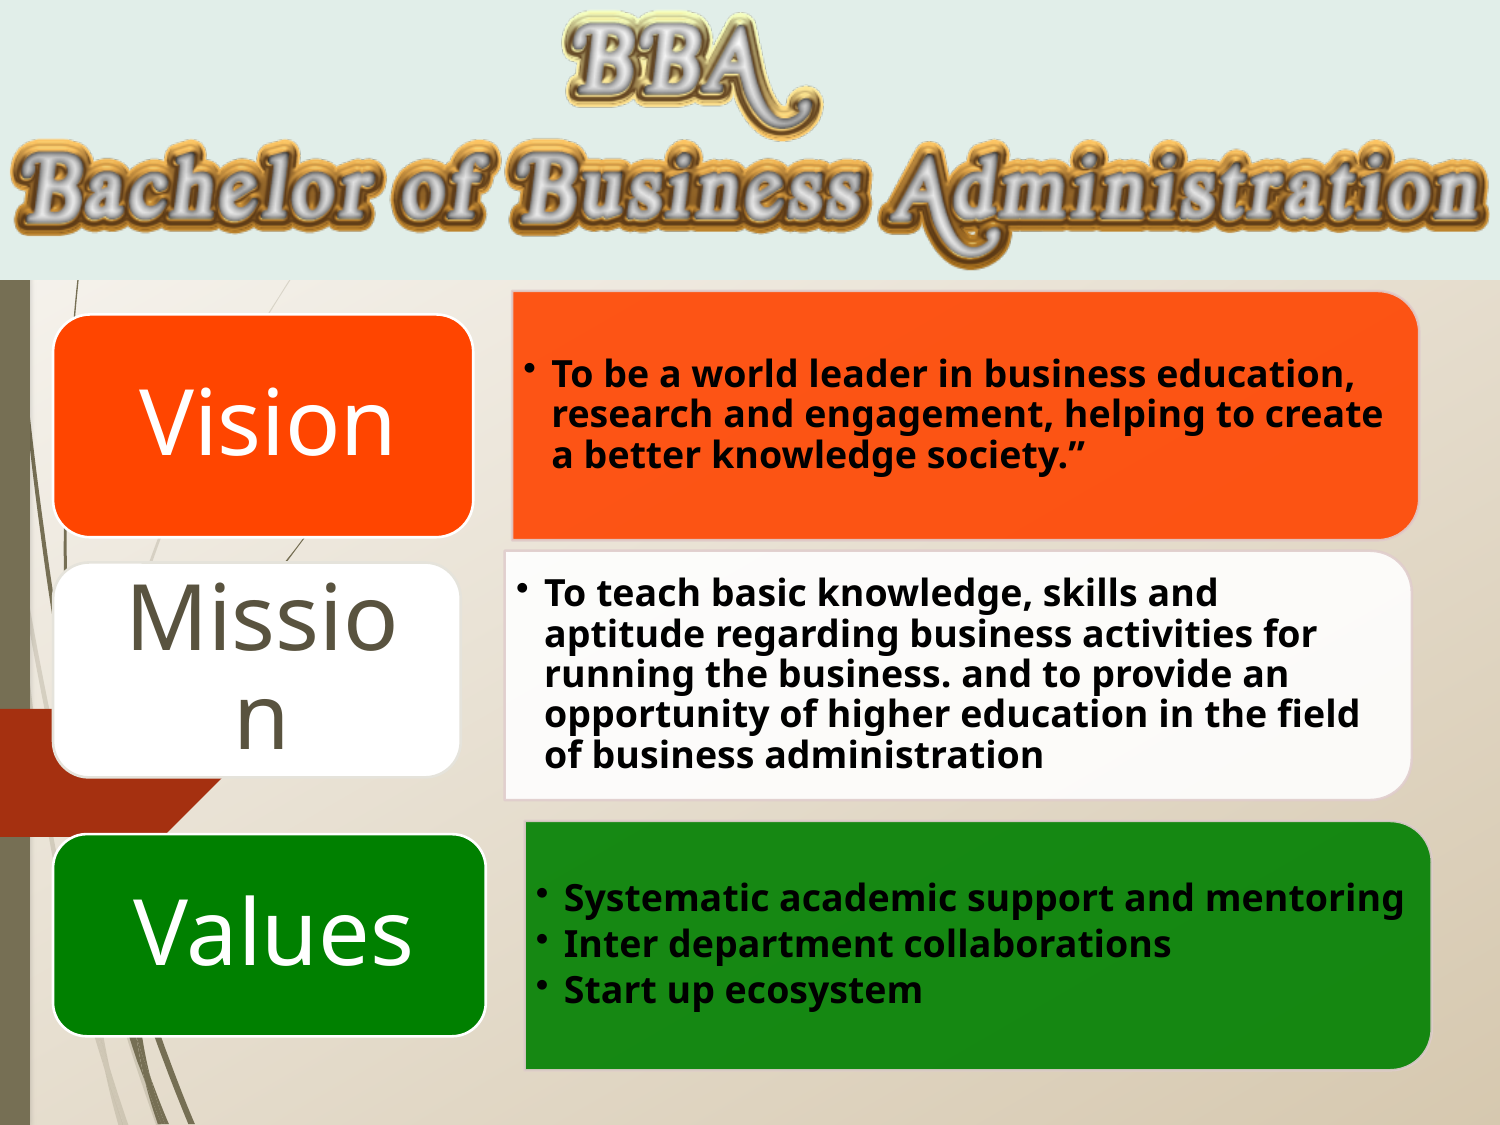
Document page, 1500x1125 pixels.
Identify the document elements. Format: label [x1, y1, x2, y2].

picture [0, 0, 1500, 281]
text_box [52, 290, 1471, 1071]
